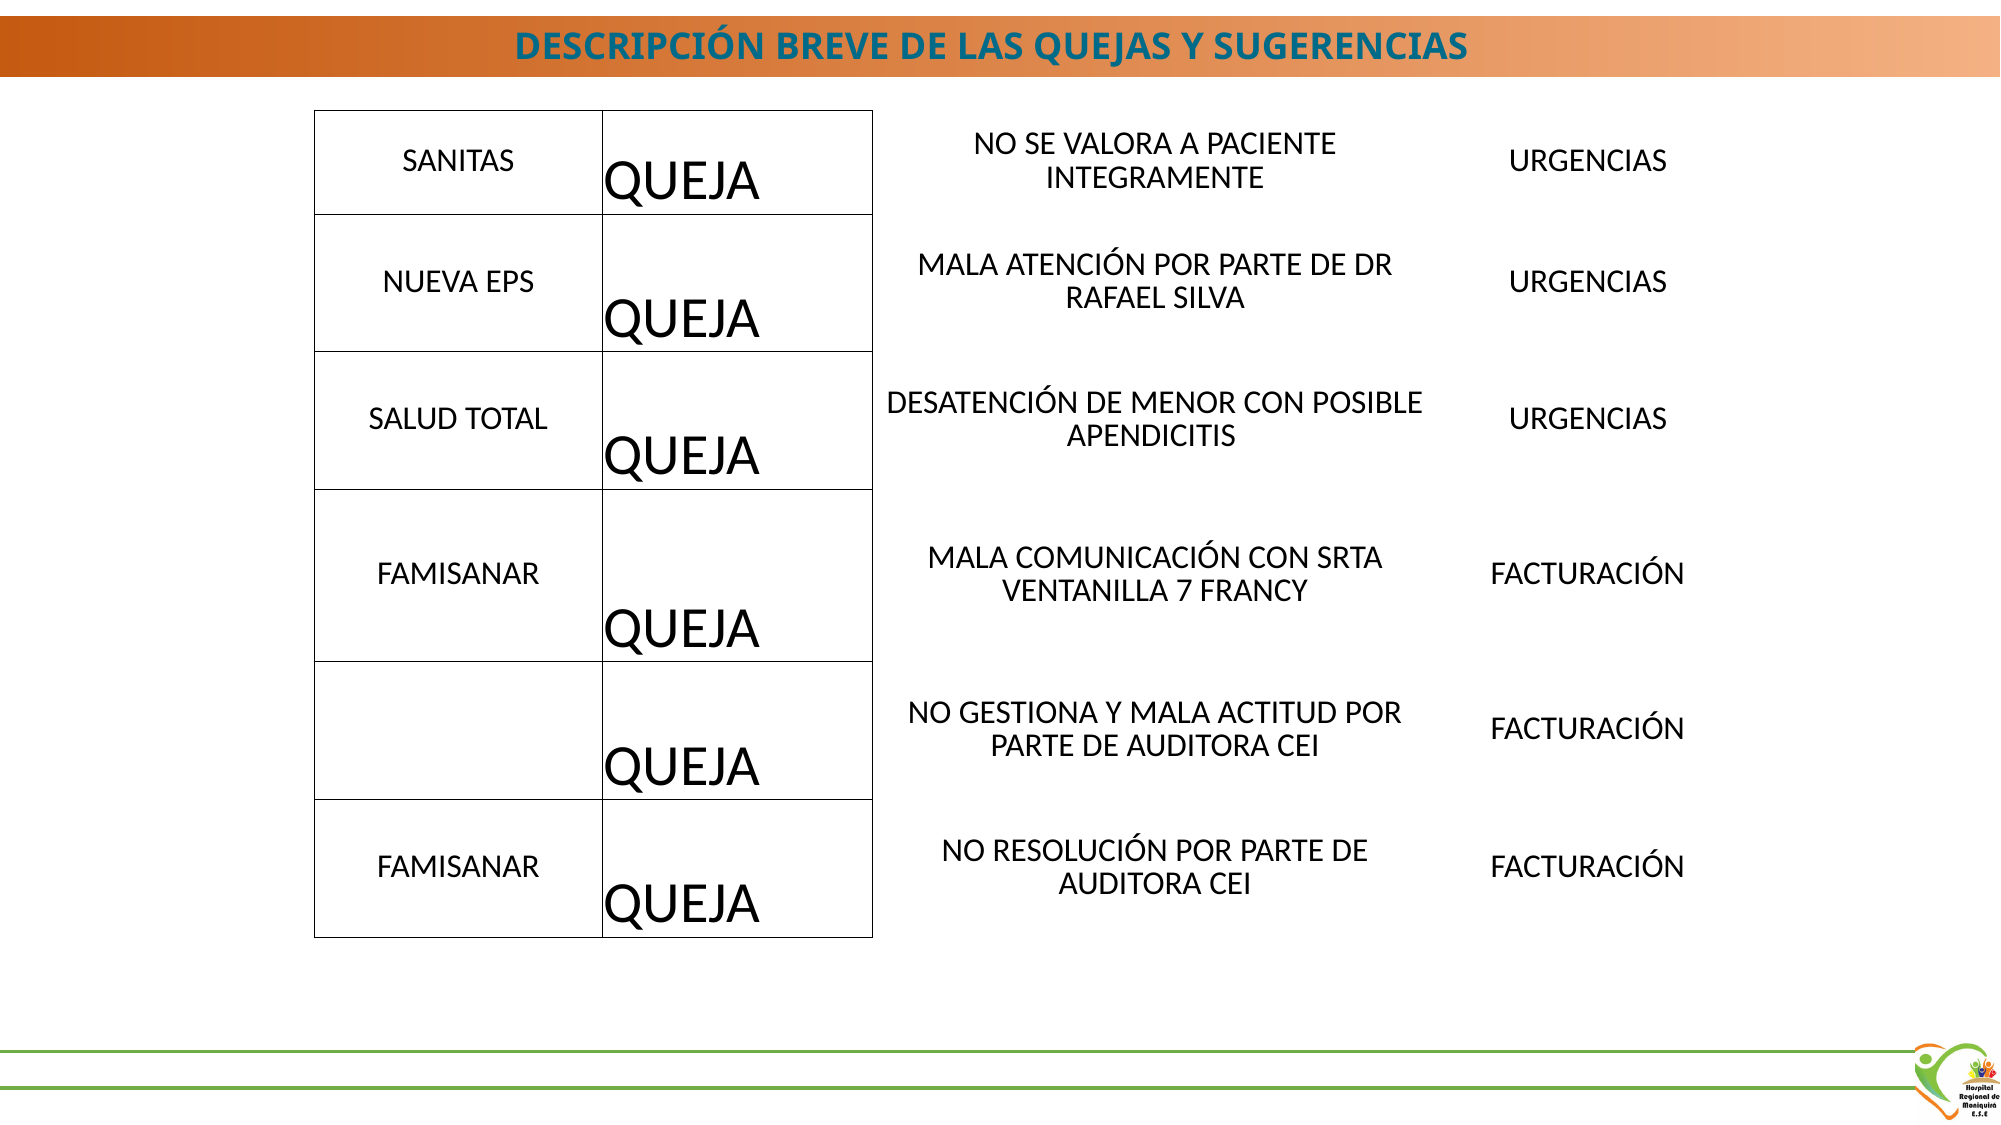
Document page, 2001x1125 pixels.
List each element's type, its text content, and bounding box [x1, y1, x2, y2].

table_cell NO GESTIONA Y MALA ACTITUD POR PARTE DE AUDITORA CEI [873, 662, 1438, 800]
table_cell FACTURACIÓN [1438, 490, 1738, 662]
table_cell NO RESOLUCIÓN POR PARTE DE AUDITORA CEI [873, 800, 1438, 937]
table_cell QUEJA [603, 352, 872, 489]
table_cell DESATENCIÓN DE MENOR CON POSIBLE APENDICITIS [873, 352, 1438, 490]
table_cell FACTURACIÓN [1438, 662, 1738, 800]
table_cell URGENCIAS [1438, 214, 1738, 352]
picture [1915, 1039, 2000, 1125]
table_cell MALA COMUNICACIÓN CON SRTA VENTANILLA 7 FRANCY [873, 490, 1438, 662]
subtitle DESCRIPCIÓN BREVE DE LAS QUEJAS Y SUGERENCIAS [62, 16, 1932, 77]
table_cell [315, 662, 602, 799]
table_cell MALA ATENCIÓN POR PARTE DE DR RAFAEL SILVA [873, 214, 1438, 352]
table_cell URGENCIAS [1438, 352, 1738, 490]
table_cell NUEVA EPS [315, 215, 602, 351]
table_cell QUEJA [603, 490, 872, 661]
table_cell QUEJA [603, 662, 872, 799]
table_cell QUEJA [603, 215, 872, 351]
table_cell FACTURACIÓN [1438, 800, 1738, 937]
table_cell QUEJA [603, 800, 872, 937]
table_header NO SE VALORA A PACIENTE INTEGRAMENTE [873, 111, 1438, 214]
table_header QUEJA [603, 111, 872, 214]
table_cell FAMISANAR [315, 490, 602, 661]
table_cell SALUD TOTAL [315, 352, 602, 489]
table_cell FAMISANAR [315, 800, 602, 937]
table_header SANITAS [315, 111, 602, 214]
table_header URGENCIAS [1438, 111, 1738, 214]
